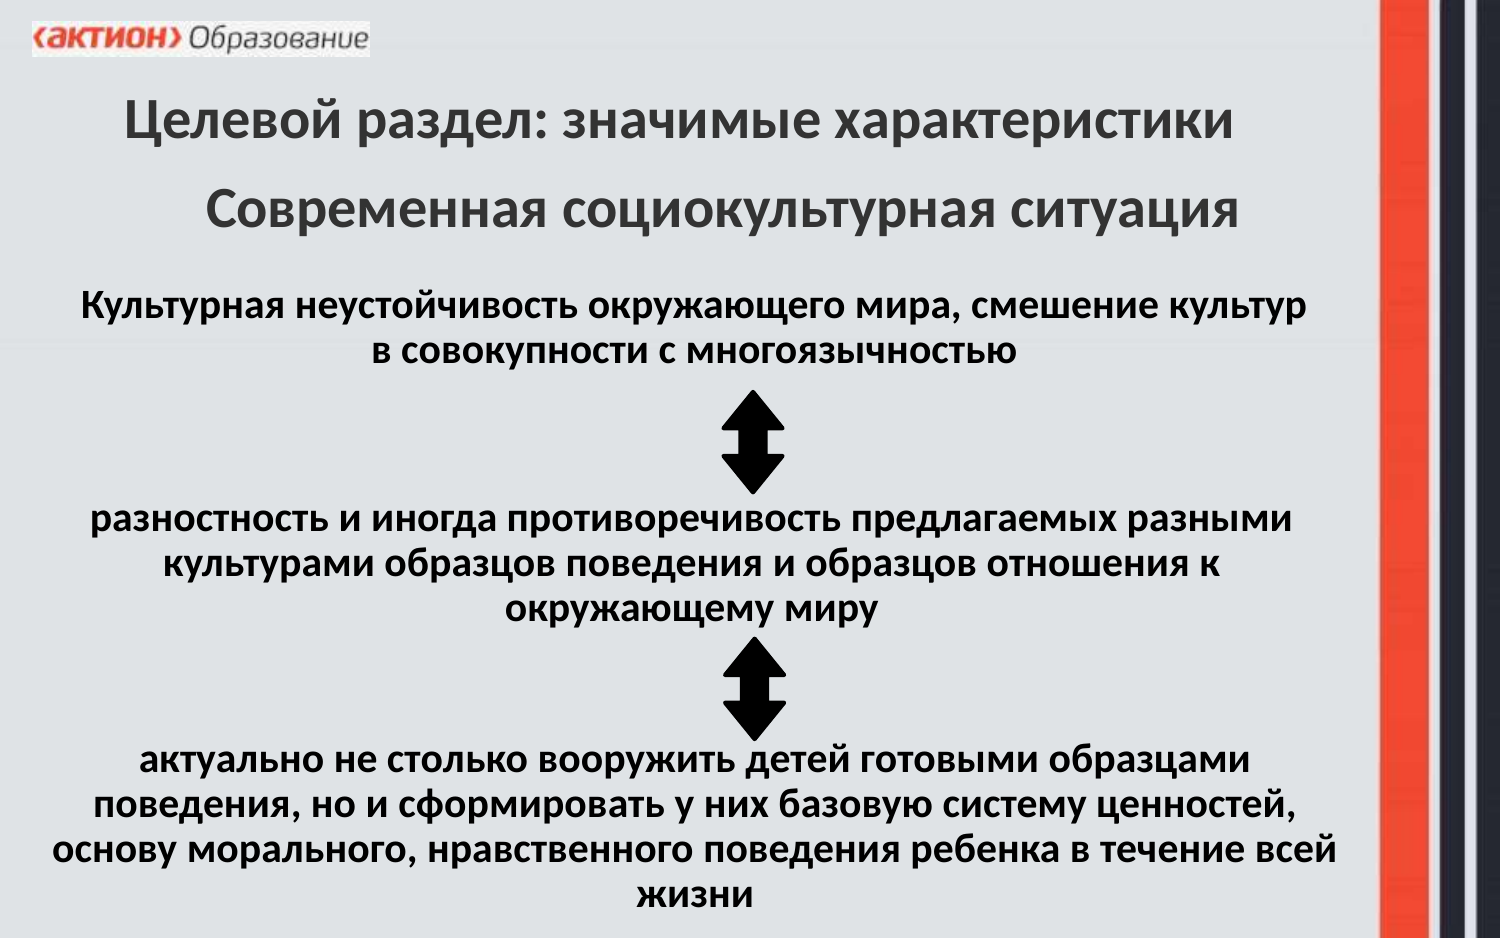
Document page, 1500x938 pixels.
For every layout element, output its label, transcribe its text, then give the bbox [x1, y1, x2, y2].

text_box актуально не столько вооружить детей готовыми образцами поведения, но и сформировать у них базовую систему ценностей, основу морального, нравственного поведения ребенка в течение всей жизни [32, 728, 1358, 924]
text_box Современная социокультурная ситуация [65, 172, 1383, 248]
picture [0, 0, 1500, 938]
text_box [721, 389, 785, 495]
text_box Целевой раздел: значимые характеристики [14, 83, 1358, 164]
text_box Культурная неустойчивость окружающего мира, смешение культур в совокупности с многоязычностью [64, 275, 1325, 381]
text_box [723, 636, 787, 742]
text_box разностность и иногда противоречивость предлагаемых разными культурами образцов поведения и образцов отношения к окружающему миру [46, 487, 1338, 638]
